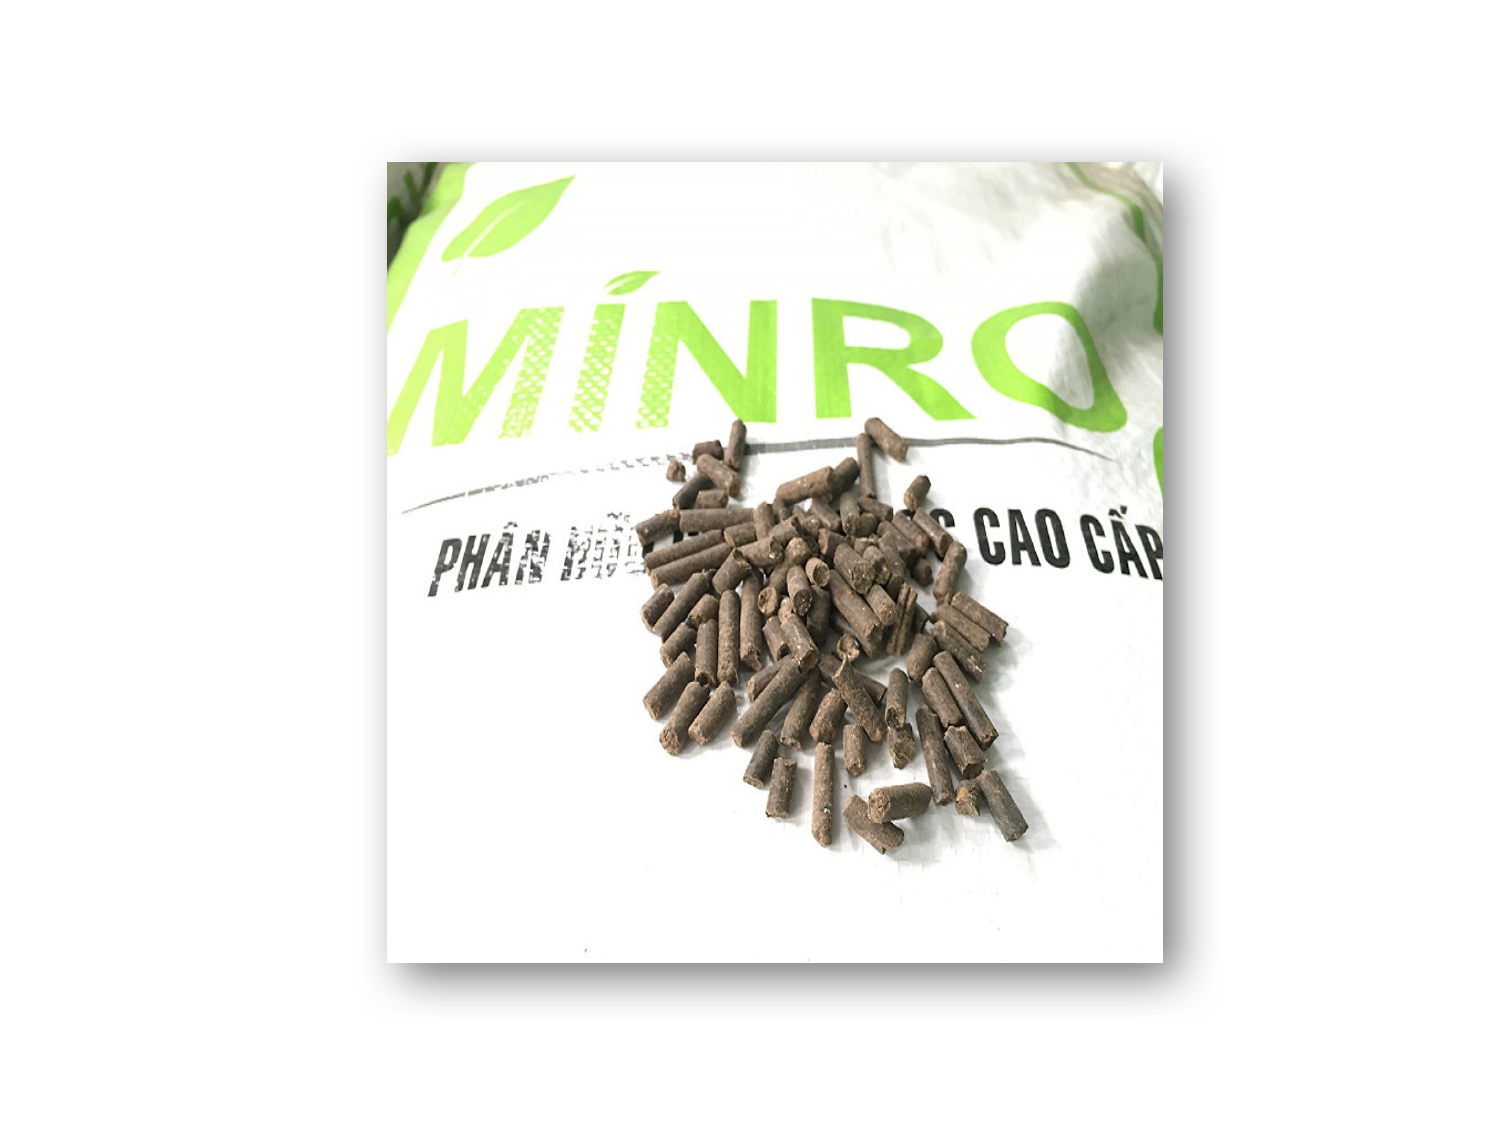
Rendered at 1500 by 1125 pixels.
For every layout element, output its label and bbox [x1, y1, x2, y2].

picture [387, 162, 1163, 963]
